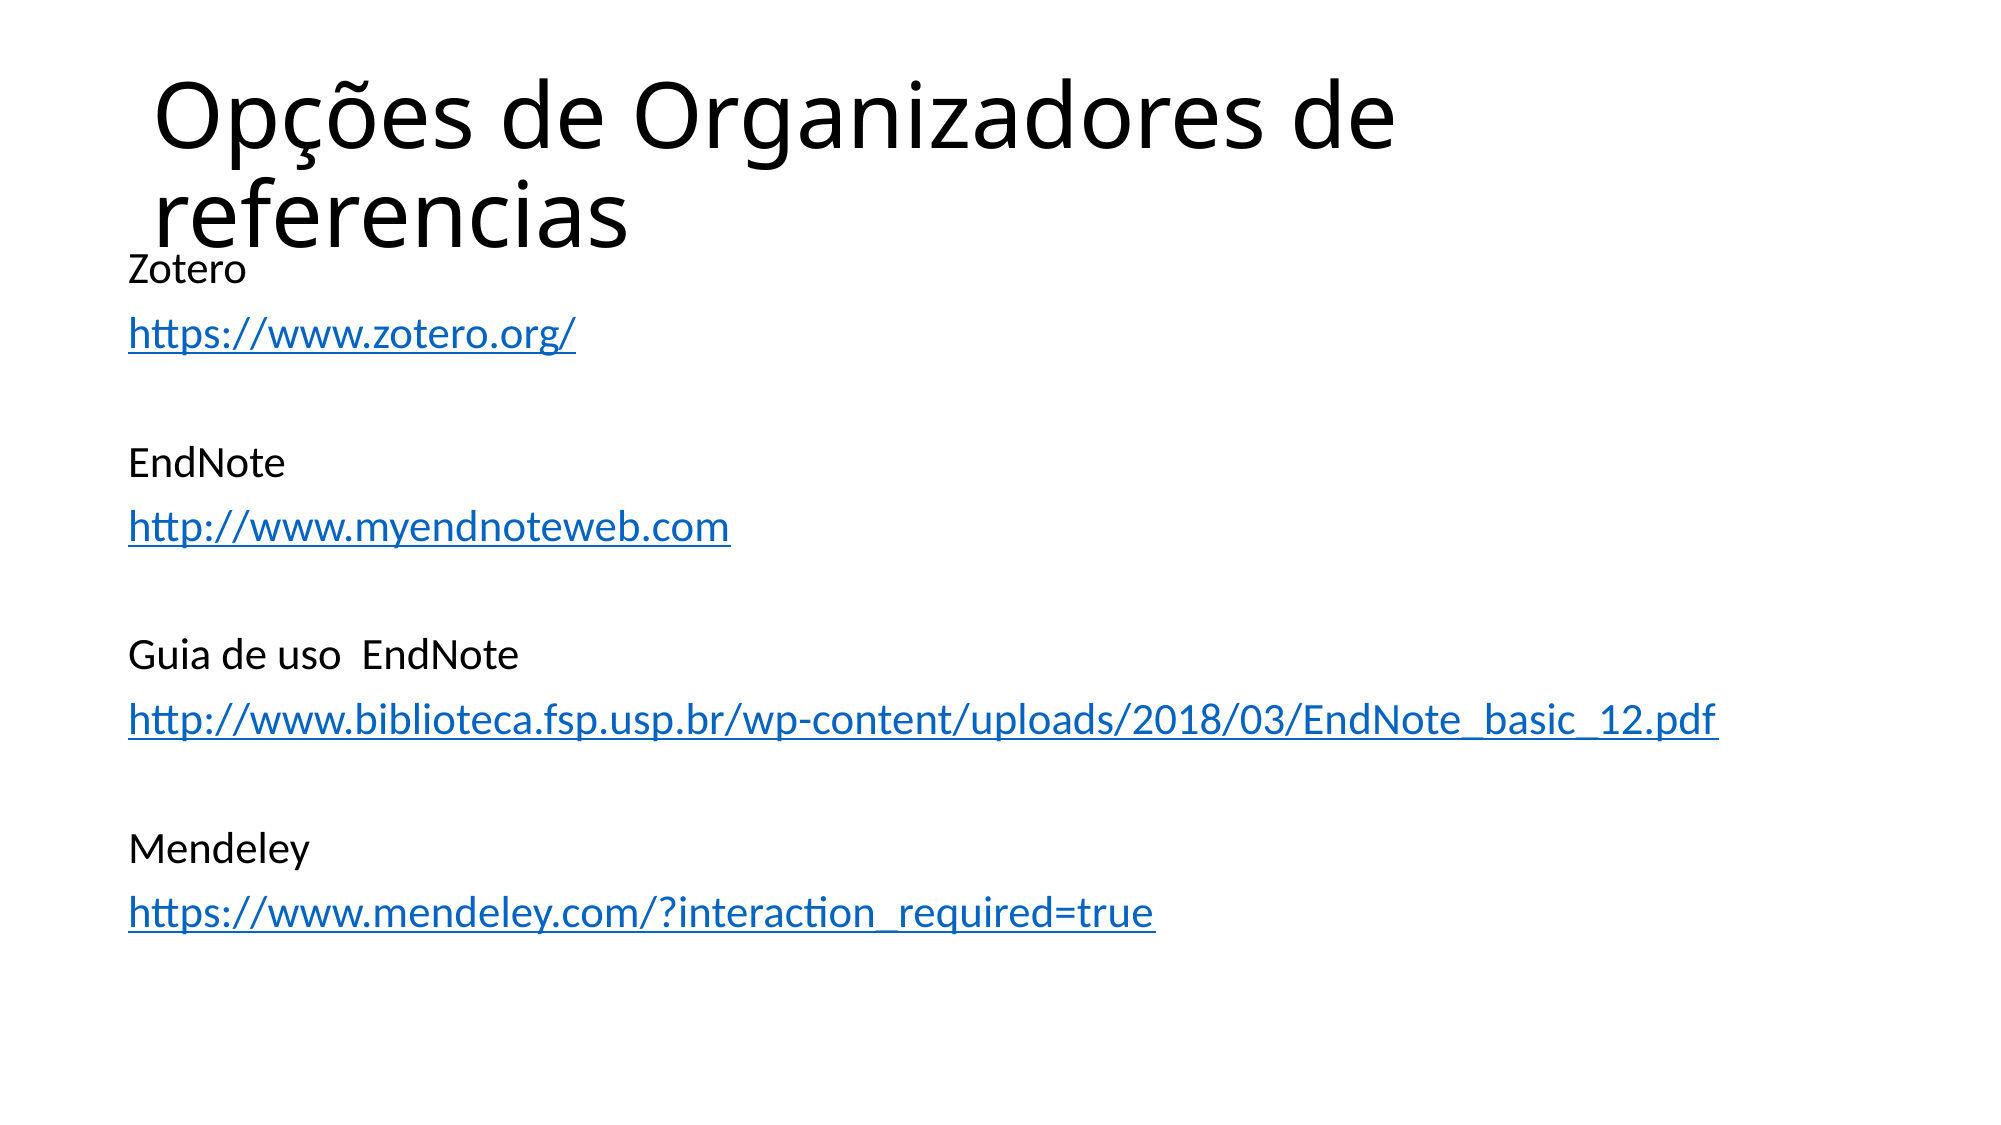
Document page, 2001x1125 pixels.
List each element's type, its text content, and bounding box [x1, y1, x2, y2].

title Opções de Organizadores de referencias [137, 59, 1863, 278]
list Zotero https://www.zotero.org/ EndNote http://www.myendnoteweb.com Guia de uso EndNote http://www.biblioteca.fsp.usp.br/wp-content/uploads/2018/03/EndNote_basic_12.pdf Mendeley https://www.mendeley.com/?interaction_required=true [113, 237, 1839, 952]
